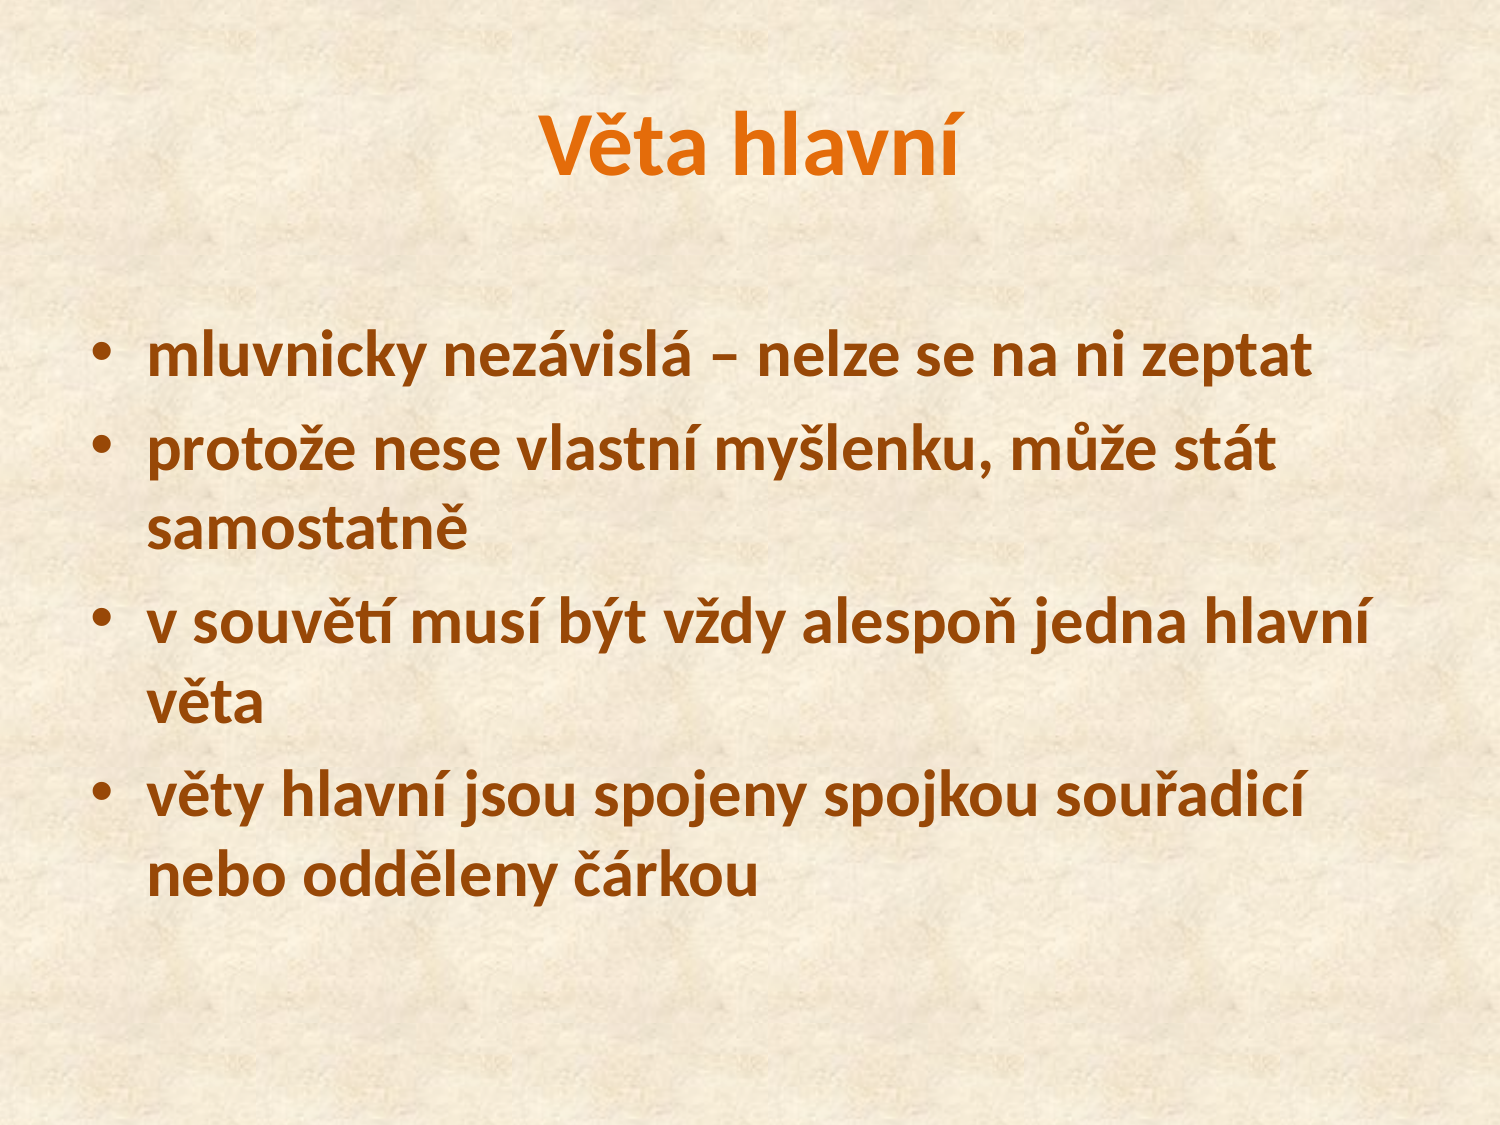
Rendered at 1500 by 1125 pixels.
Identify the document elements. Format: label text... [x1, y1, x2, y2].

list mluvnicky nezávislá – nelze se na ni zeptat protože nese vlastní myšlenku, může stát samostatně v souvětí musí být vždy alespoň jedna hlavní věta věty hlavní jsou spojeny spojkou souřadicí nebo odděleny čárkou [75, 302, 1425, 1005]
title Věta hlavní [75, 45, 1425, 233]
